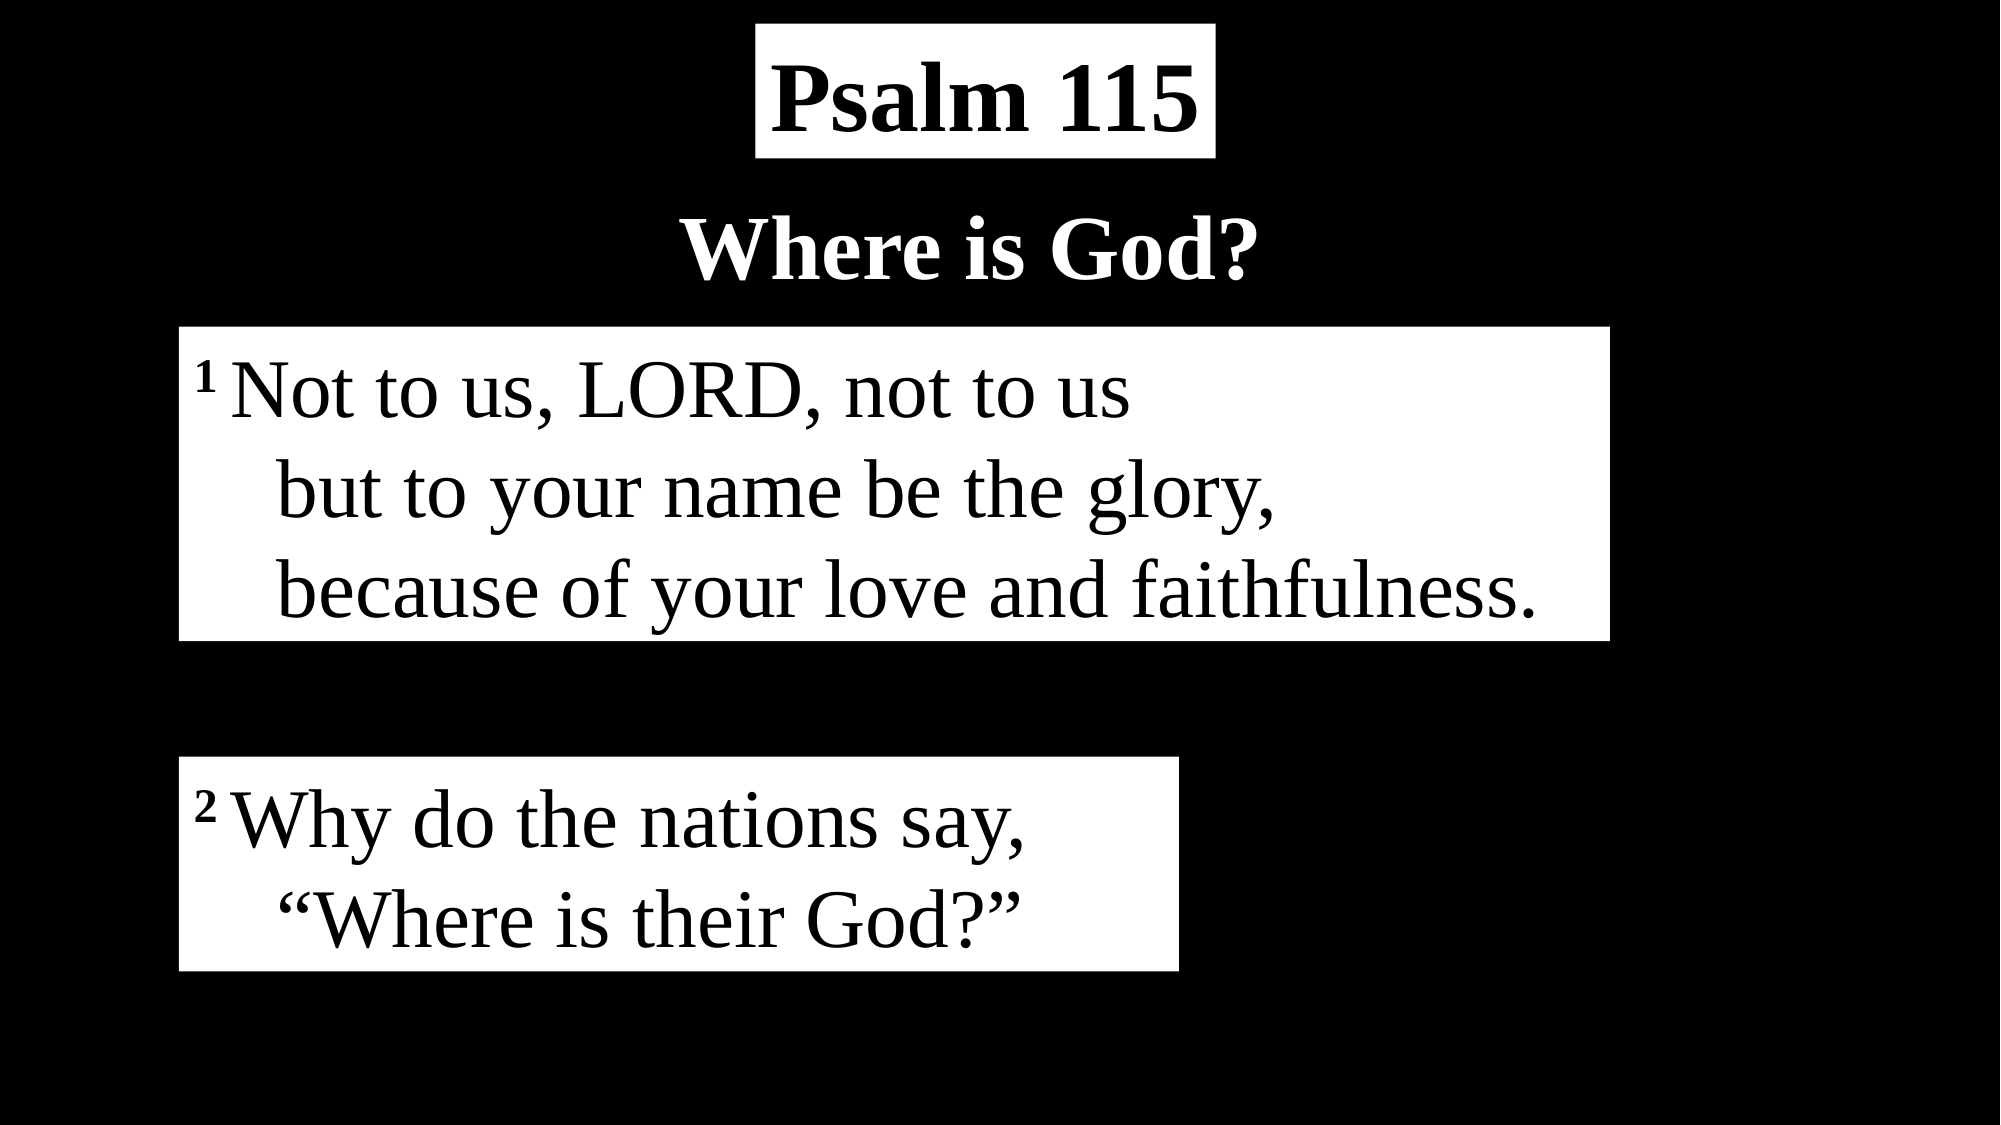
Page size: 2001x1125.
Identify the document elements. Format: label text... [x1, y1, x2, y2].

text_box Where is God? [663, 180, 1302, 305]
text_box 1 Not to us, Lord, not to us but to your name be the glory, because of your love and faithfulness. [178, 326, 1610, 642]
text_box Psalm 115 [755, 23, 1216, 159]
text_box 2 Why do the nations say, “Where is their God?” [178, 756, 1179, 972]
